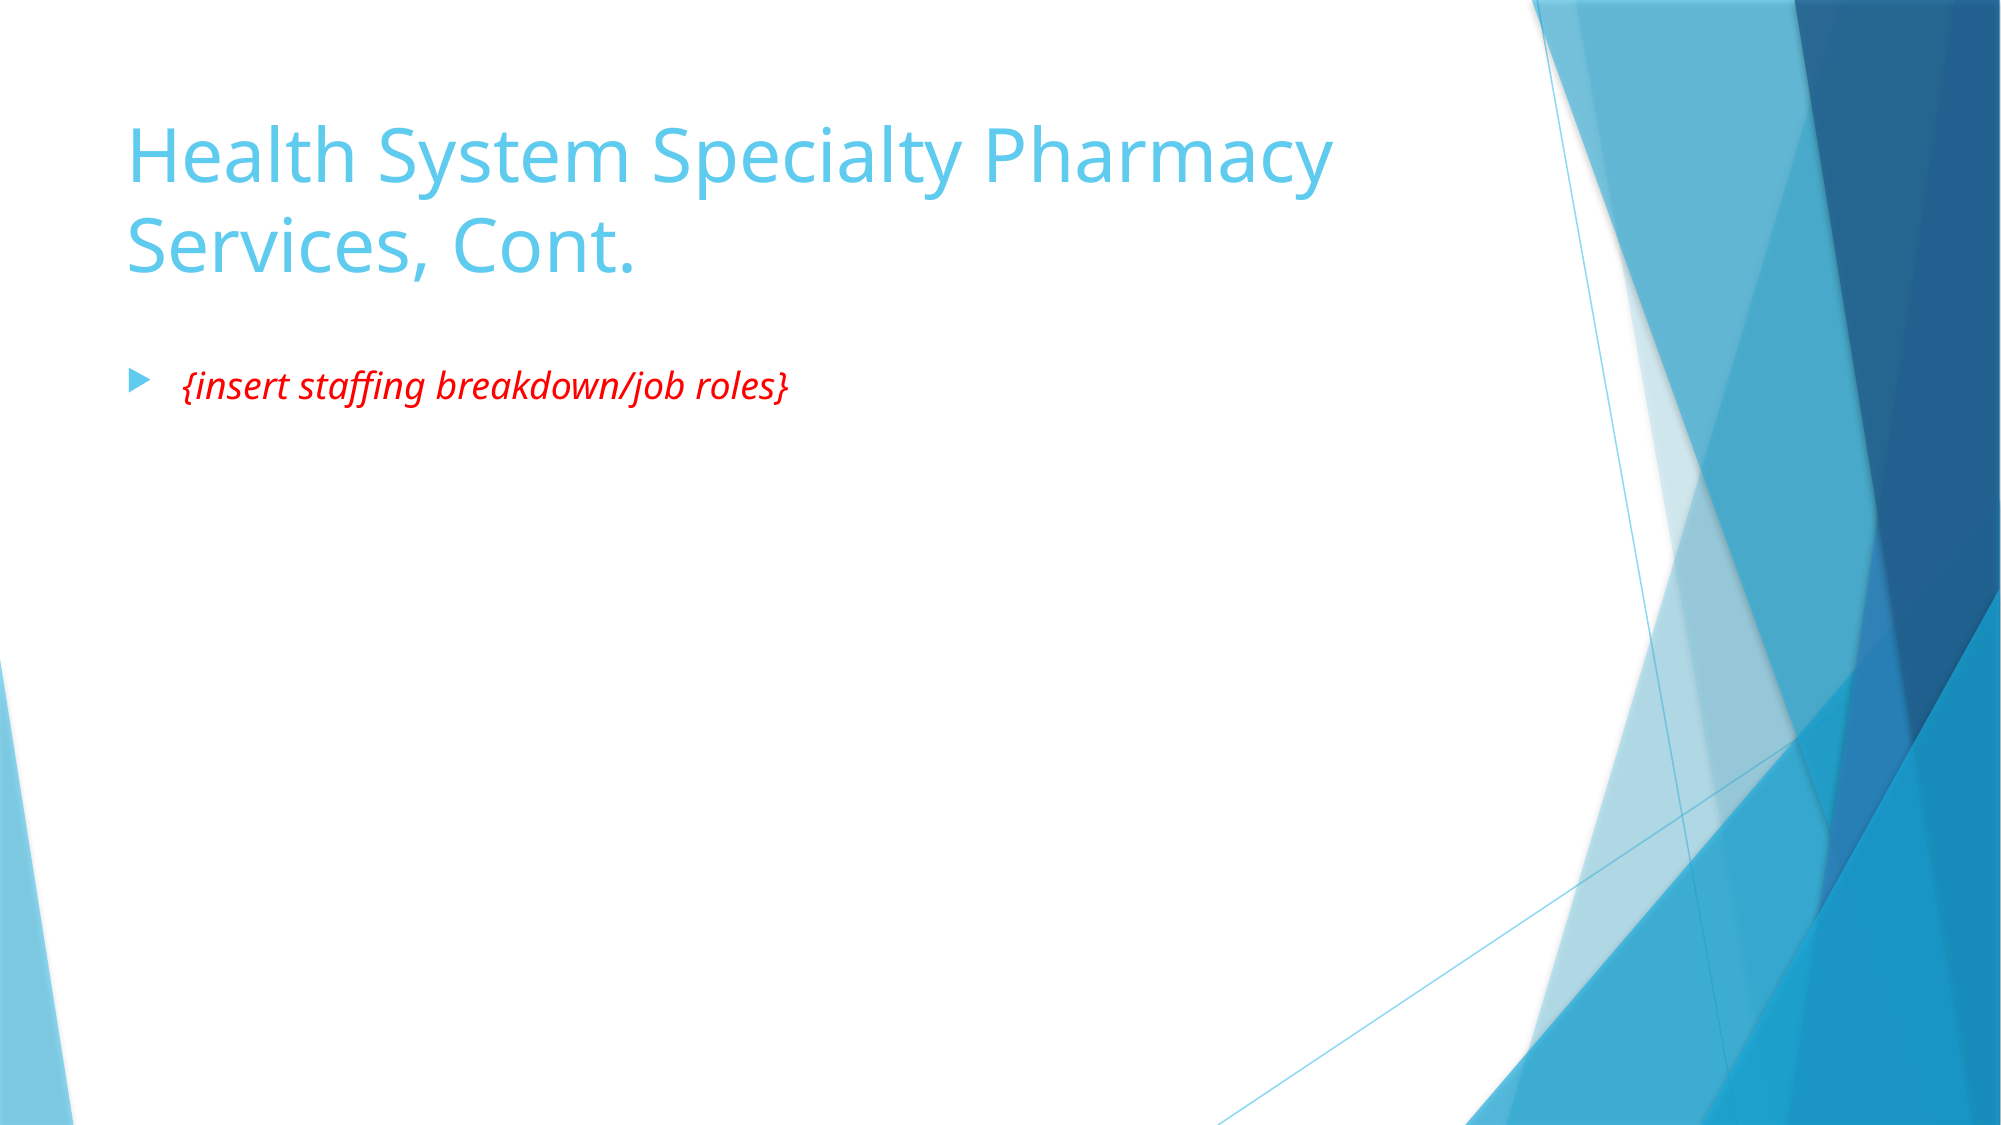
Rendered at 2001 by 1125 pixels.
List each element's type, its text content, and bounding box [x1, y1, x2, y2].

list {insert staffing breakdown/job roles} [111, 354, 1522, 992]
title Health System Specialty Pharmacy Services, Cont. [111, 99, 1522, 317]
